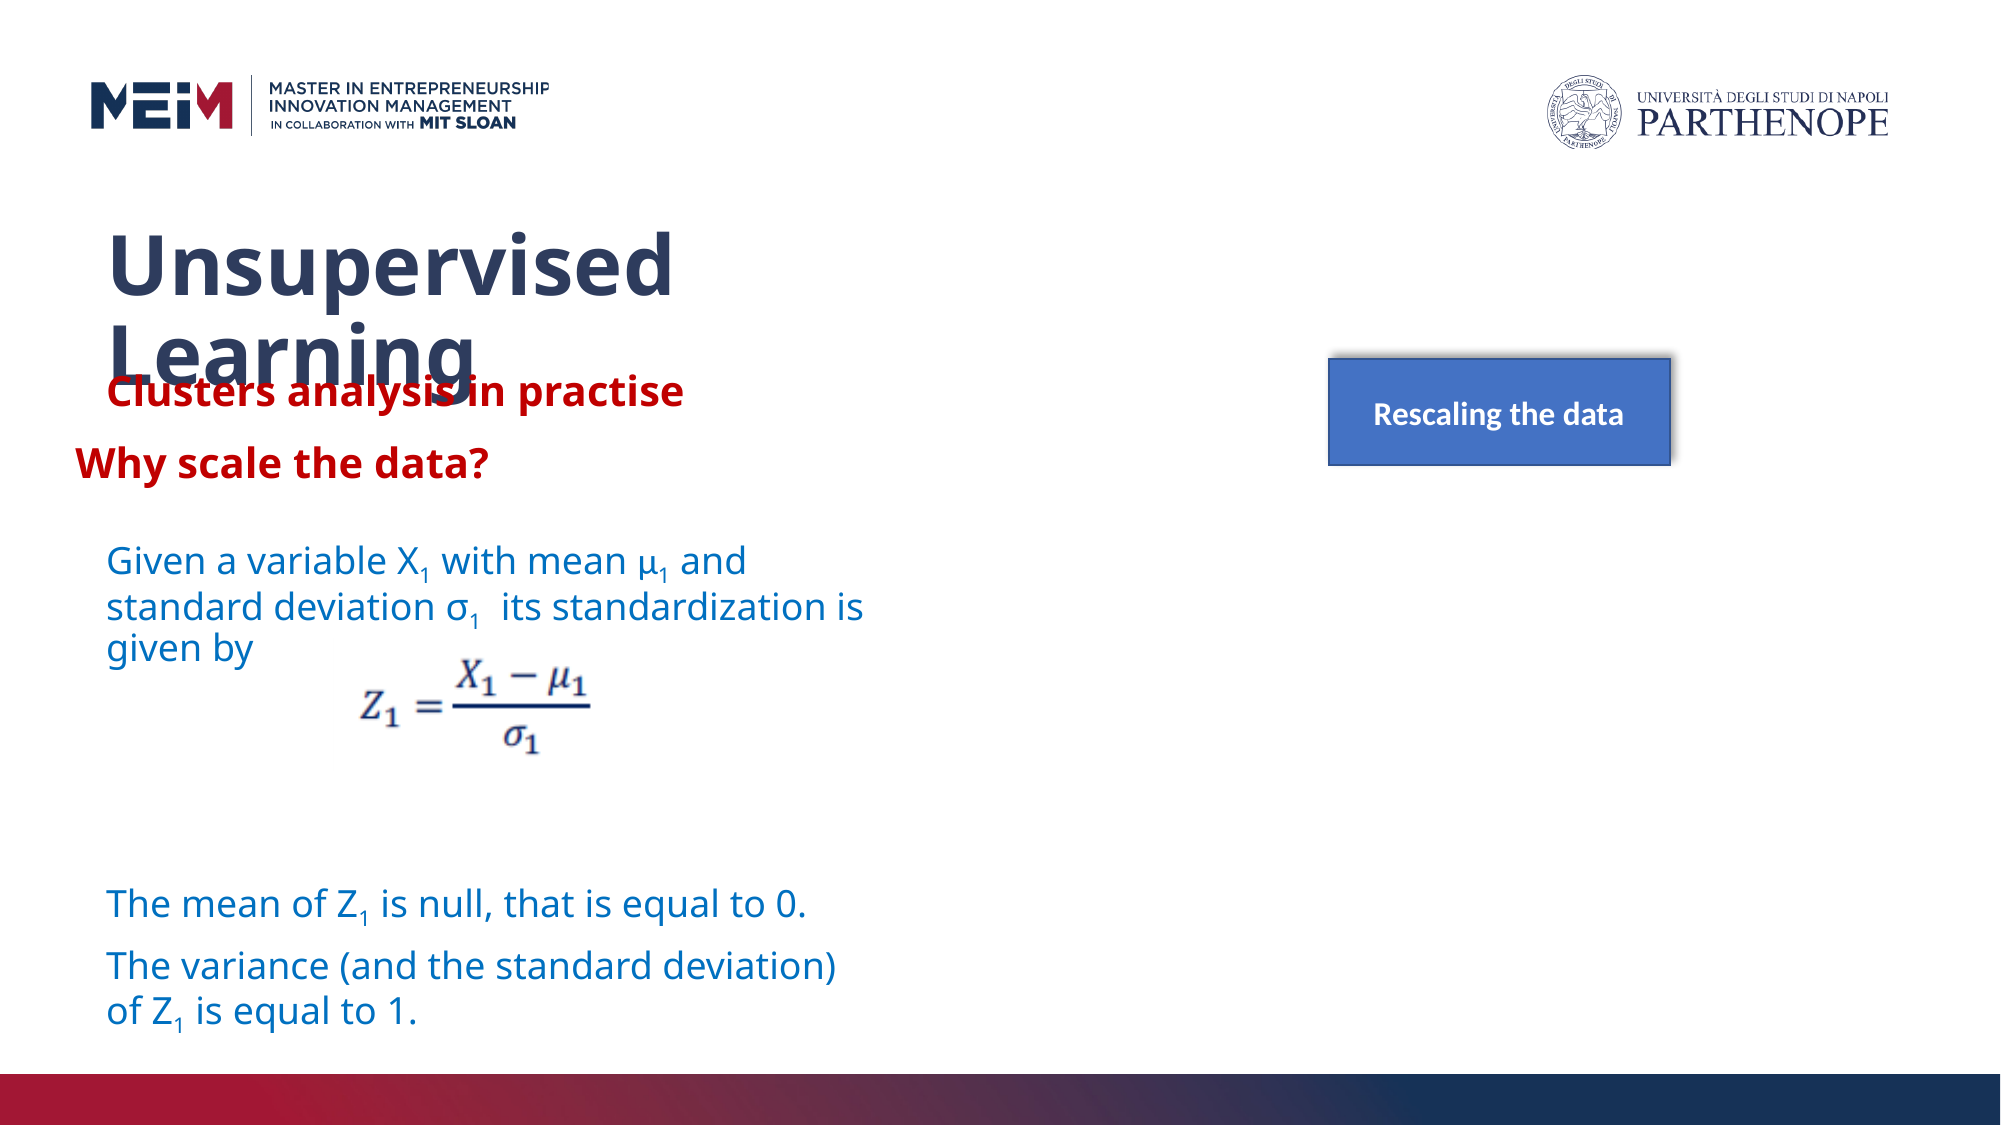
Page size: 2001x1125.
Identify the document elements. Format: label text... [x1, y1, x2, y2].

picture [332, 638, 618, 771]
title Unsupervised Learning [91, 216, 1040, 293]
list Given a variable X1 with mean µ1 and standard deviation σ1 its standardization is given by The mean of Z1 is null, that is equal to 0. The variance (and the standard deviation) of Z1 is equal to 1. [91, 530, 897, 980]
text_box Rescaling the data [1328, 358, 1671, 466]
picture [0, 1074, 2001, 1125]
list Clusters analysis in practise [91, 362, 897, 430]
text_box Why scale the data? [60, 429, 505, 495]
